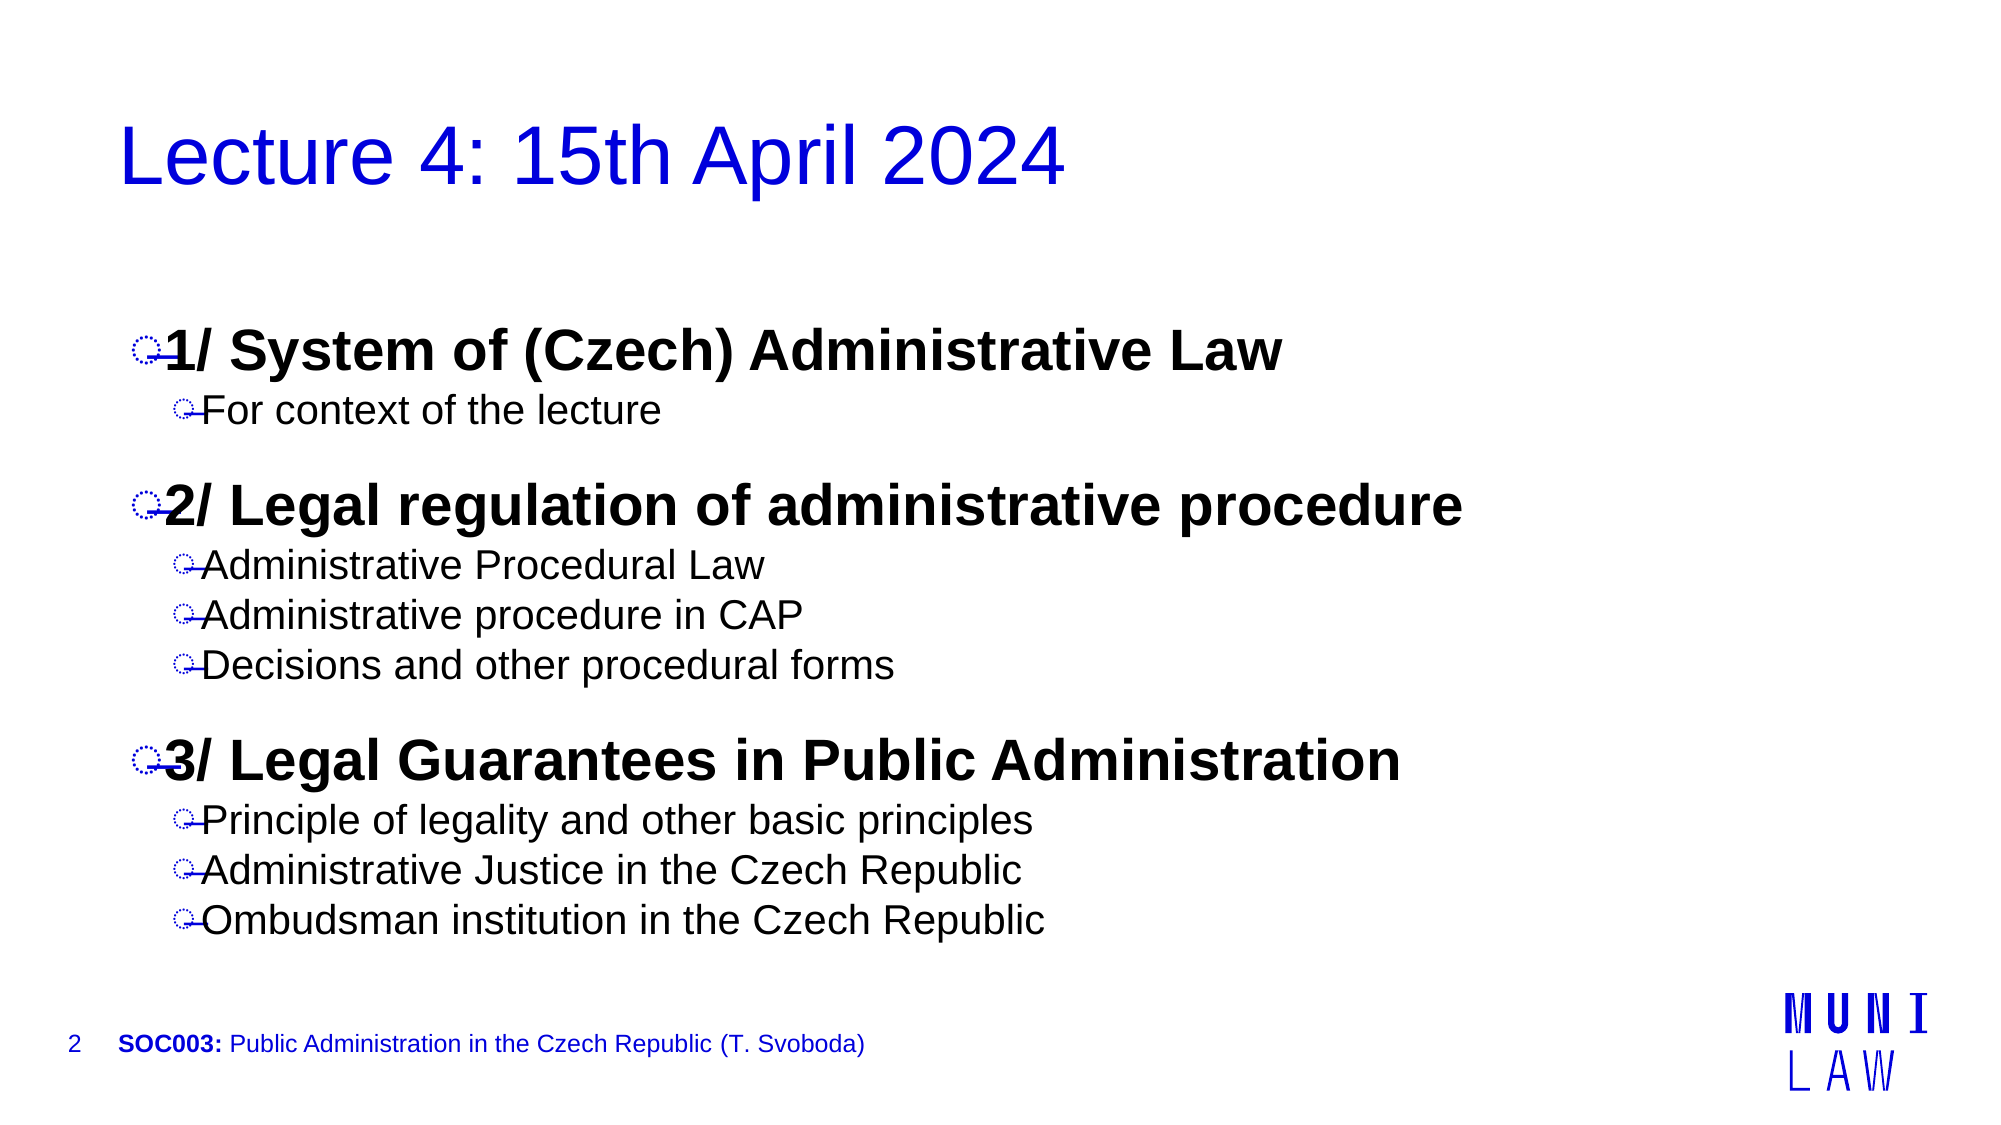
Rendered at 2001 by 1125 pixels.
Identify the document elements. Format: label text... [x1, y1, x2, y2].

footer SOC003: Public Administration in the Czech Republic (T. Svoboda) [118, 1021, 1418, 1063]
list 1/ System of (Czech) Administrative Law For context of the lecture 2/ Legal regulation of administrative procedure Administrative Procedural Law Administrative procedure in CAP Decisions and other procedural forms 3/ Legal Guarantees in Public Administration Principle of legality and other basic principles Administrative Justice in the Czech Republic Ombudsman institution in the Czech Republic [118, 277, 1883, 957]
slide_number 2 [67, 1021, 110, 1063]
title Lecture 4: 15th April 2024 [118, 118, 1883, 193]
